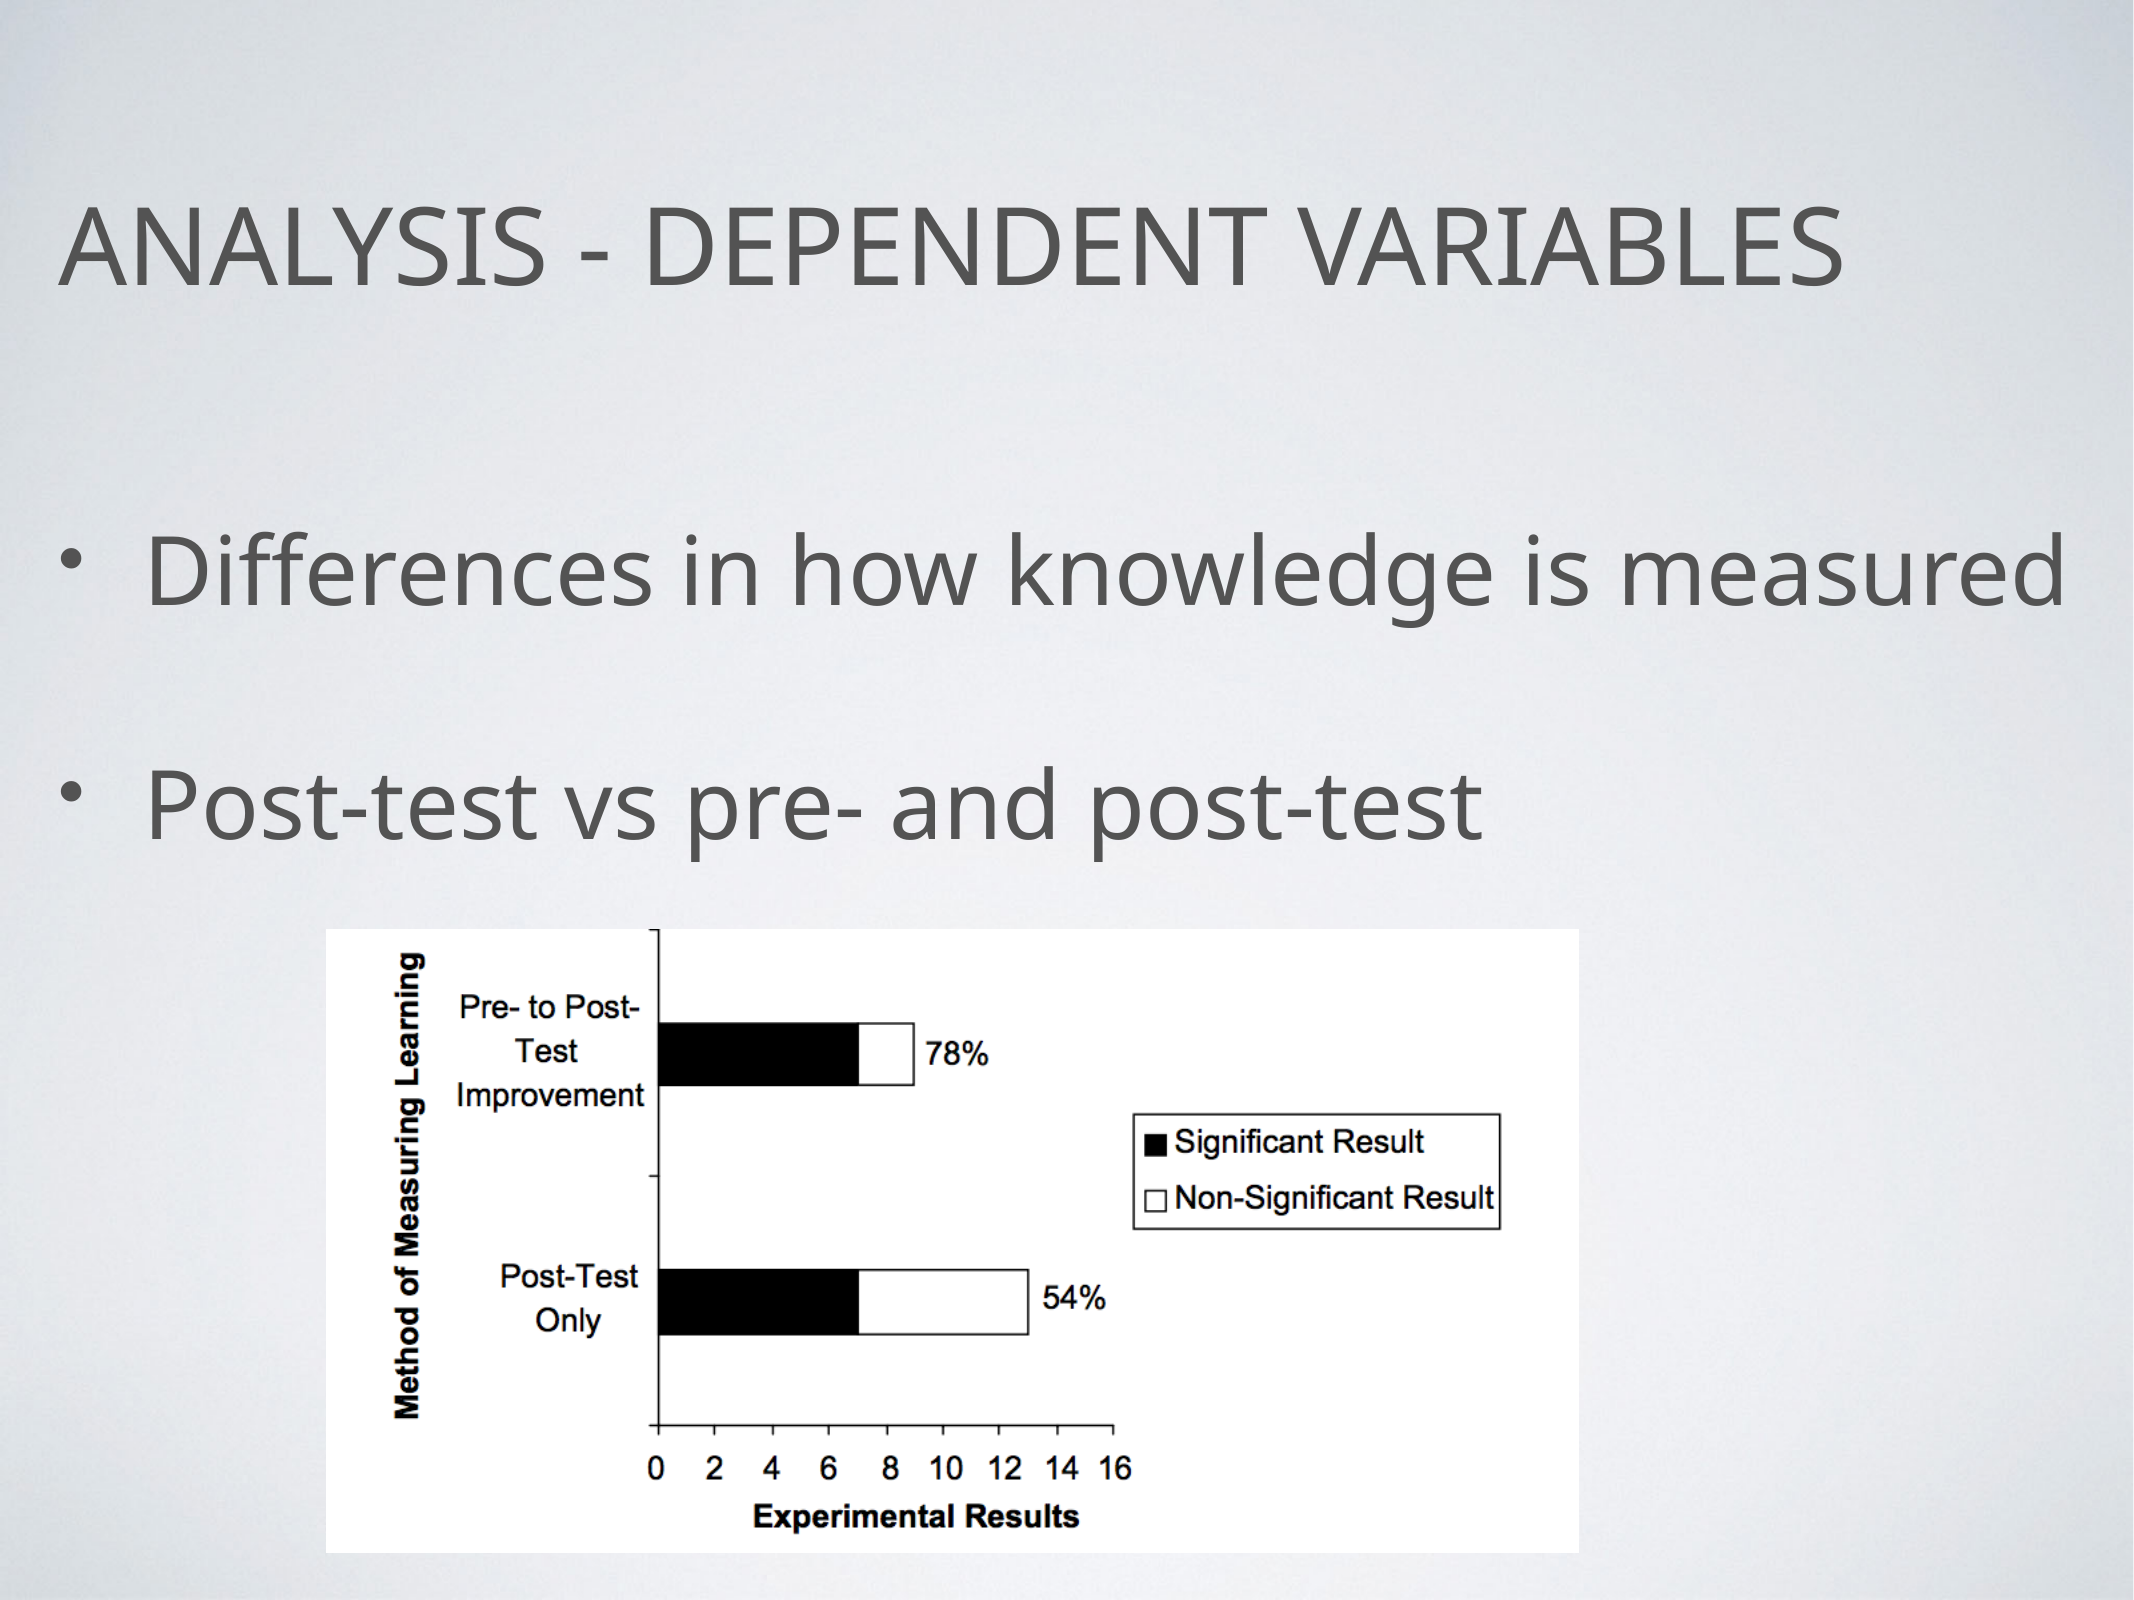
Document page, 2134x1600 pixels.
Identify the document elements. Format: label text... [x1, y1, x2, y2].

picture [0, 0, 2134, 1600]
title Analysis - dependent Variables [57, 41, 2076, 443]
text_box Differences in how knowledge is measured Post-test vs pre- and post-test [58, 308, 2075, 1037]
